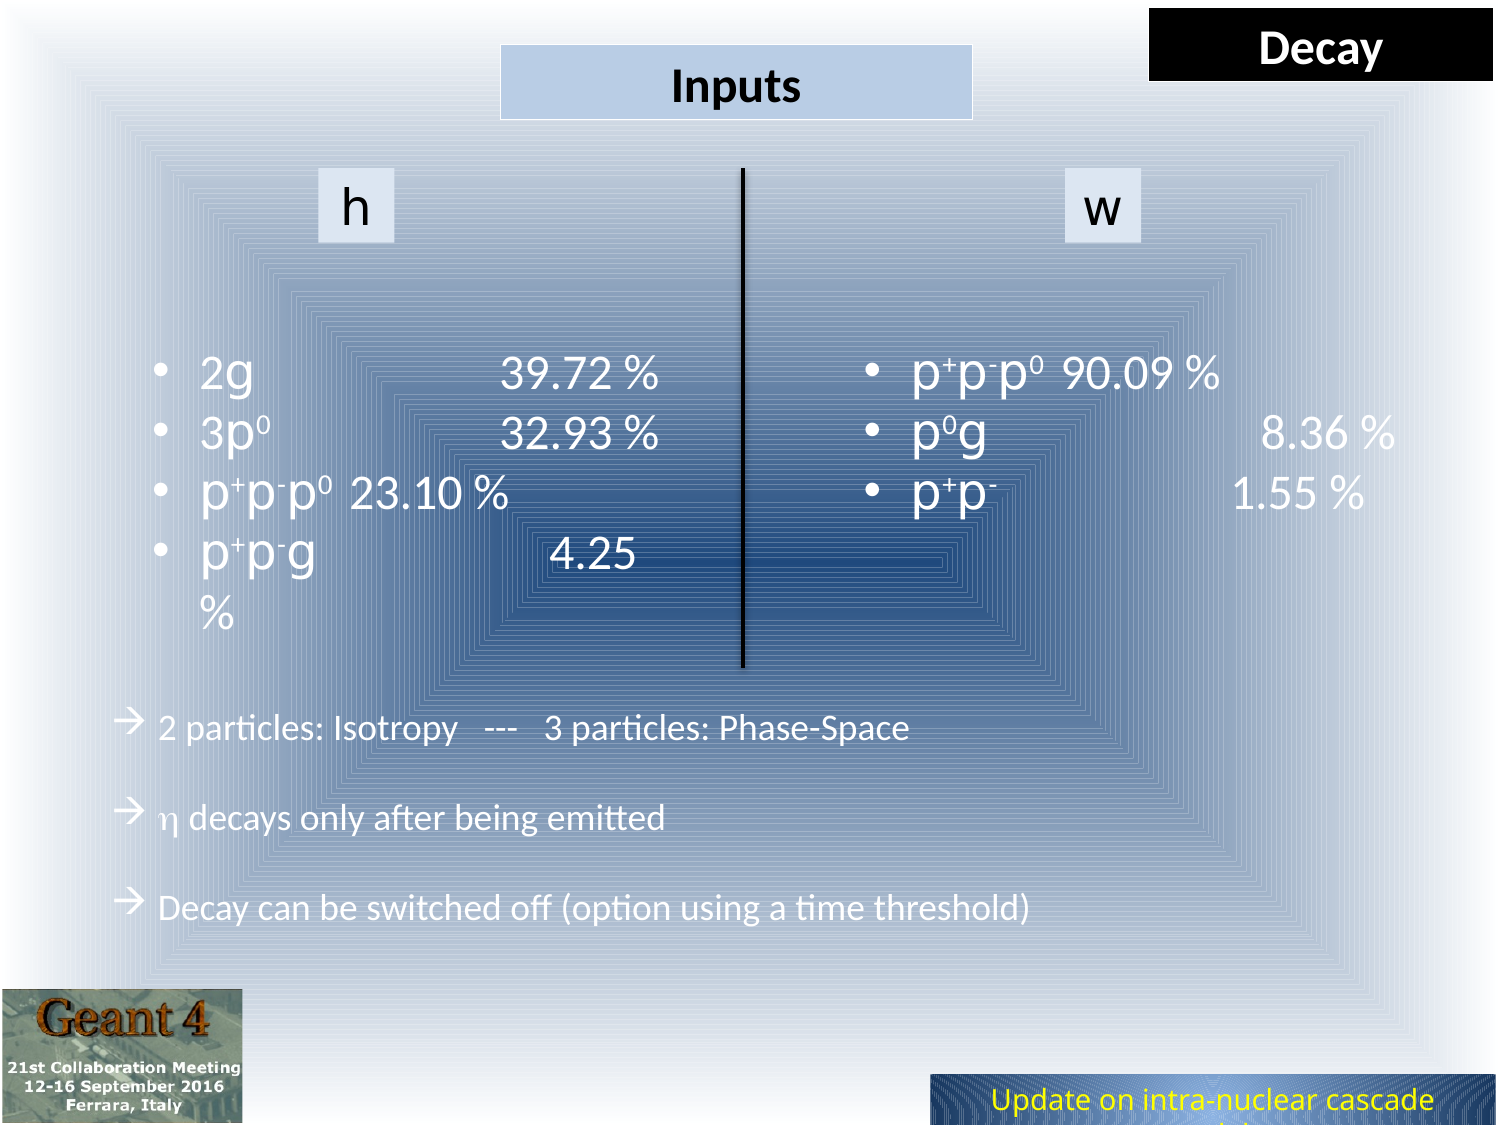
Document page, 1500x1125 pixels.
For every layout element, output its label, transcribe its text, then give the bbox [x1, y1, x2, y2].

text_box w [1065, 168, 1142, 243]
text_box 2 particles: Isotropy --- 3 particles: Phase-Space h decays only after being emitted Decay can be switched off (option using a time threshold) [96, 695, 1452, 936]
text_box h [318, 168, 395, 243]
text_box p+p-p0 90.09 % p0g 8.36 % p+p- 1.55 % [773, 312, 1426, 527]
text_box Update on intra-nuclear cascade models [930, 1074, 1496, 1125]
text_box Inputs [500, 44, 973, 120]
picture [2, 989, 243, 1123]
text_box Decay [1148, 7, 1494, 82]
text_box 2g 39.72 % 3p0 32.93 % p+p-p0 23.10 % p+p-g 4.25 % [62, 312, 685, 647]
